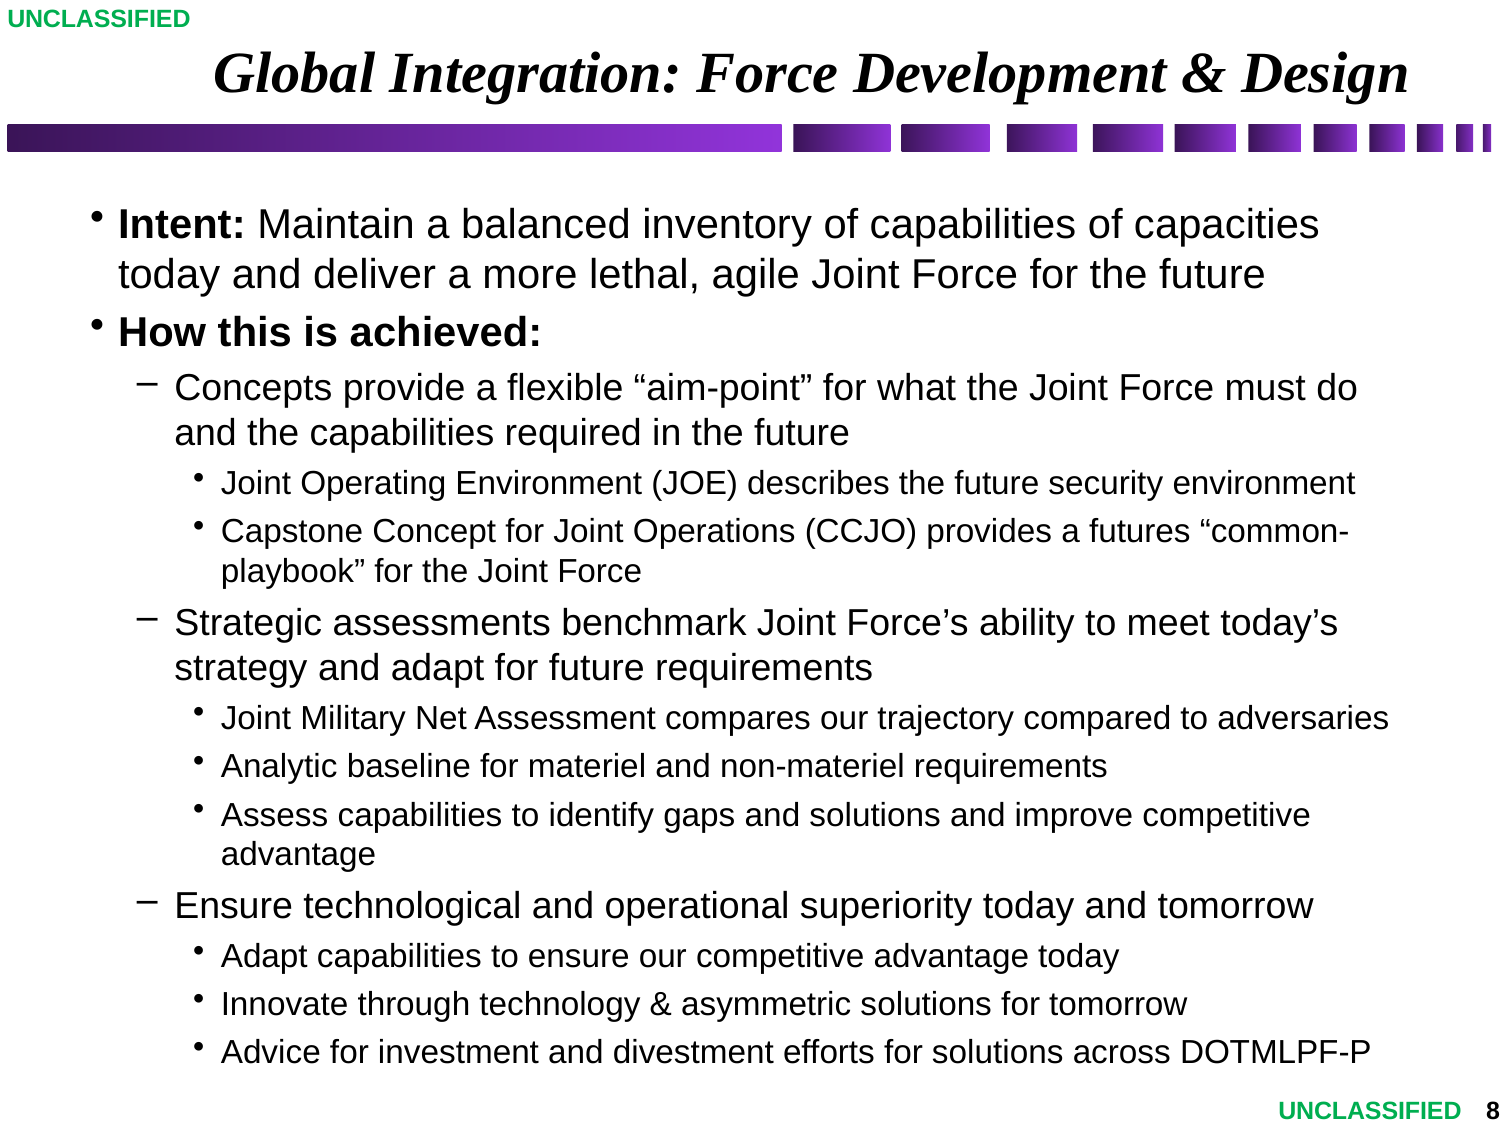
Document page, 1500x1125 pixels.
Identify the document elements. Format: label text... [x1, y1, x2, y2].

slide_number 8 [1425, 1094, 1500, 1125]
text_box UNCLASSIFIED [1187, 1095, 1462, 1125]
title Global Integration: Force Development & Design [75, 12, 1425, 125]
text_box UNCLASSIFIED [5, 3, 280, 34]
list Intent: Maintain a balanced inventory of capabilities of capacities today and deliver a more lethal, agile Joint Force for the future How this is achieved: Concepts provide a flexible “aim-point” for what the Joint Force must do and the capabilities required in the future Joint Operating Environment (JOE) describes the future security environment Capstone Concept for Joint Operations (CCJO) provides a futures “common-playbook” for the Joint Force Strategic assessments benchmark Joint Force’s ability to meet today’s strategy and adapt for future requirements Joint Military Net Assessment compares our trajectory compared to adversaries Analytic baseline for materiel and non-materiel requirements Assess capabilities to identify gaps and solutions and improve competitive advantage Ensure technological and operational superiority today and tomorrow Adapt capabilities to ensure our competitive advantage today Innovate through technology & asymmetric solutions for tomorrow Advice for investment and divestment efforts for solutions across DOTMLPF-P [74, 188, 1426, 1052]
